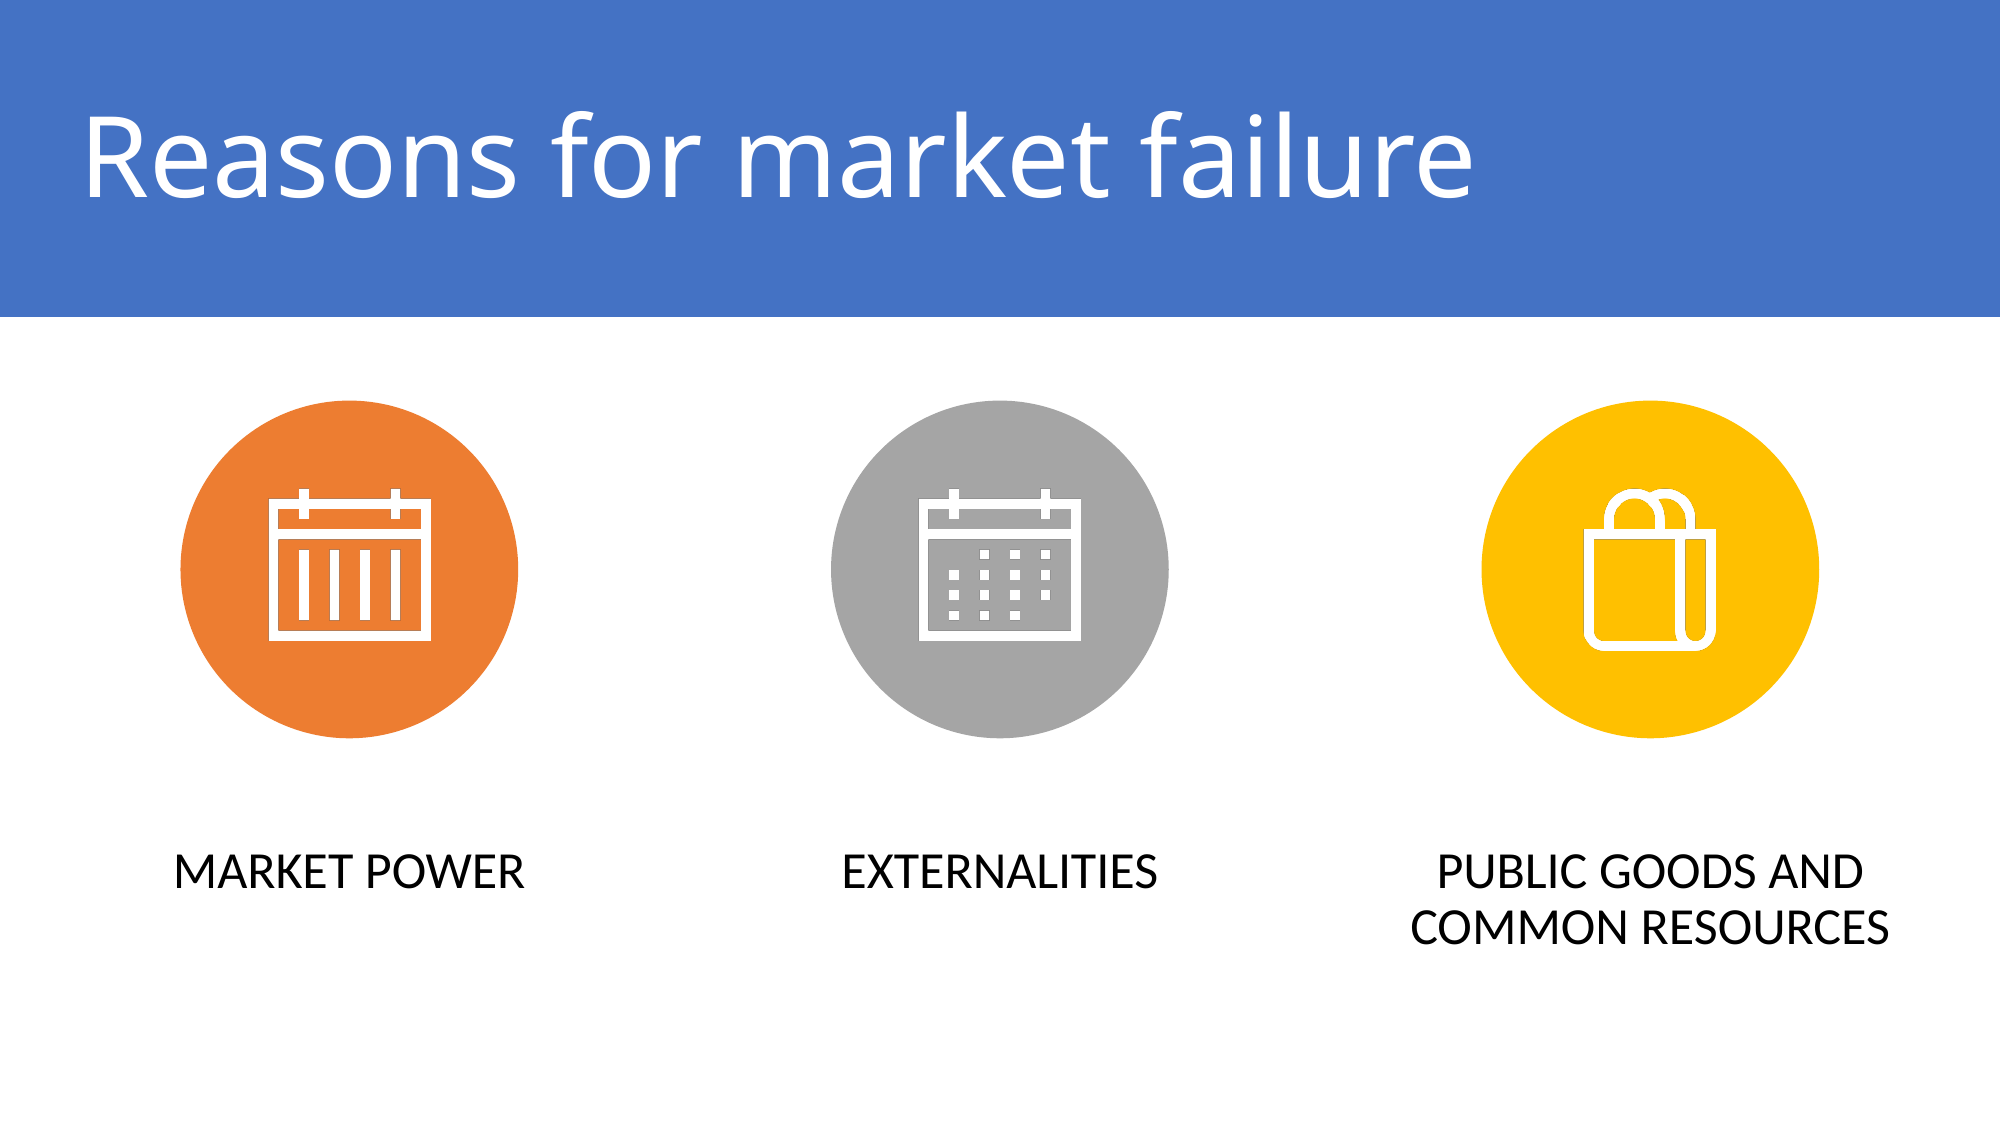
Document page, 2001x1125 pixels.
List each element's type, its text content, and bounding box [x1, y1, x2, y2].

text_box [0, 0, 2000, 318]
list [64, 324, 1936, 1038]
title Reasons for market failure [64, 52, 1936, 271]
